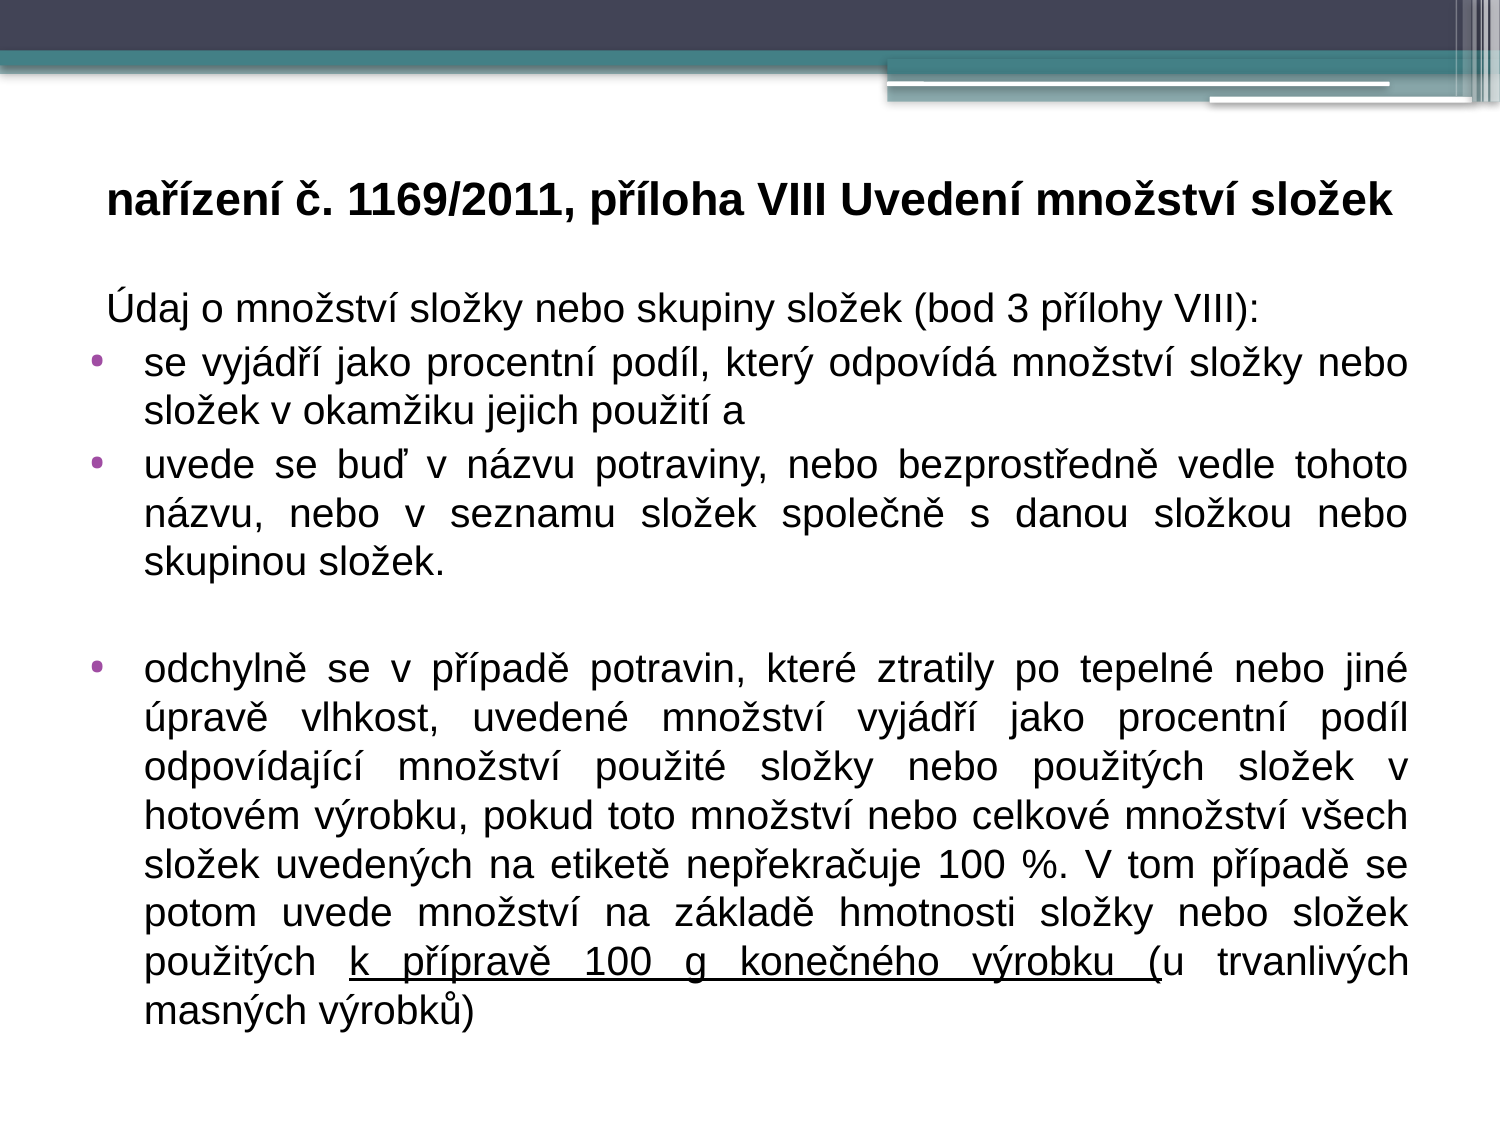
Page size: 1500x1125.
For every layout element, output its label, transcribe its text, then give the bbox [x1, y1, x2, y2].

list nařízení č. 1169/2011, příloha VIII Uvedení množství složek Údaj o množství složky nebo skupiny složek (bod 3 přílohy VIII): se vyjádří jako procentní podíl, který odpovídá množství složky nebo složek v okamžiku jejich použití a uvede se buď v názvu potraviny, nebo bezprostředně vedle tohoto názvu, nebo v seznamu složek společně s danou složkou nebo skupinou složek. odchylně se v případě potravin, které ztratily po tepelné nebo jiné úpravě vlhkost, uvedené množství vyjádří jako procentní podíl odpovídající množství použité složky nebo použitých složek v hotovém výrobku, pokud toto množství nebo celkové množství všech složek uvedených na etiketě nepřekračuje 100 %. V tom případě se potom uvede množství na základě hmotnosti složky nebo složek použitých k přípravě 100 g konečného výrobku (u trvanlivých masných výrobků) [75, 160, 1425, 1079]
